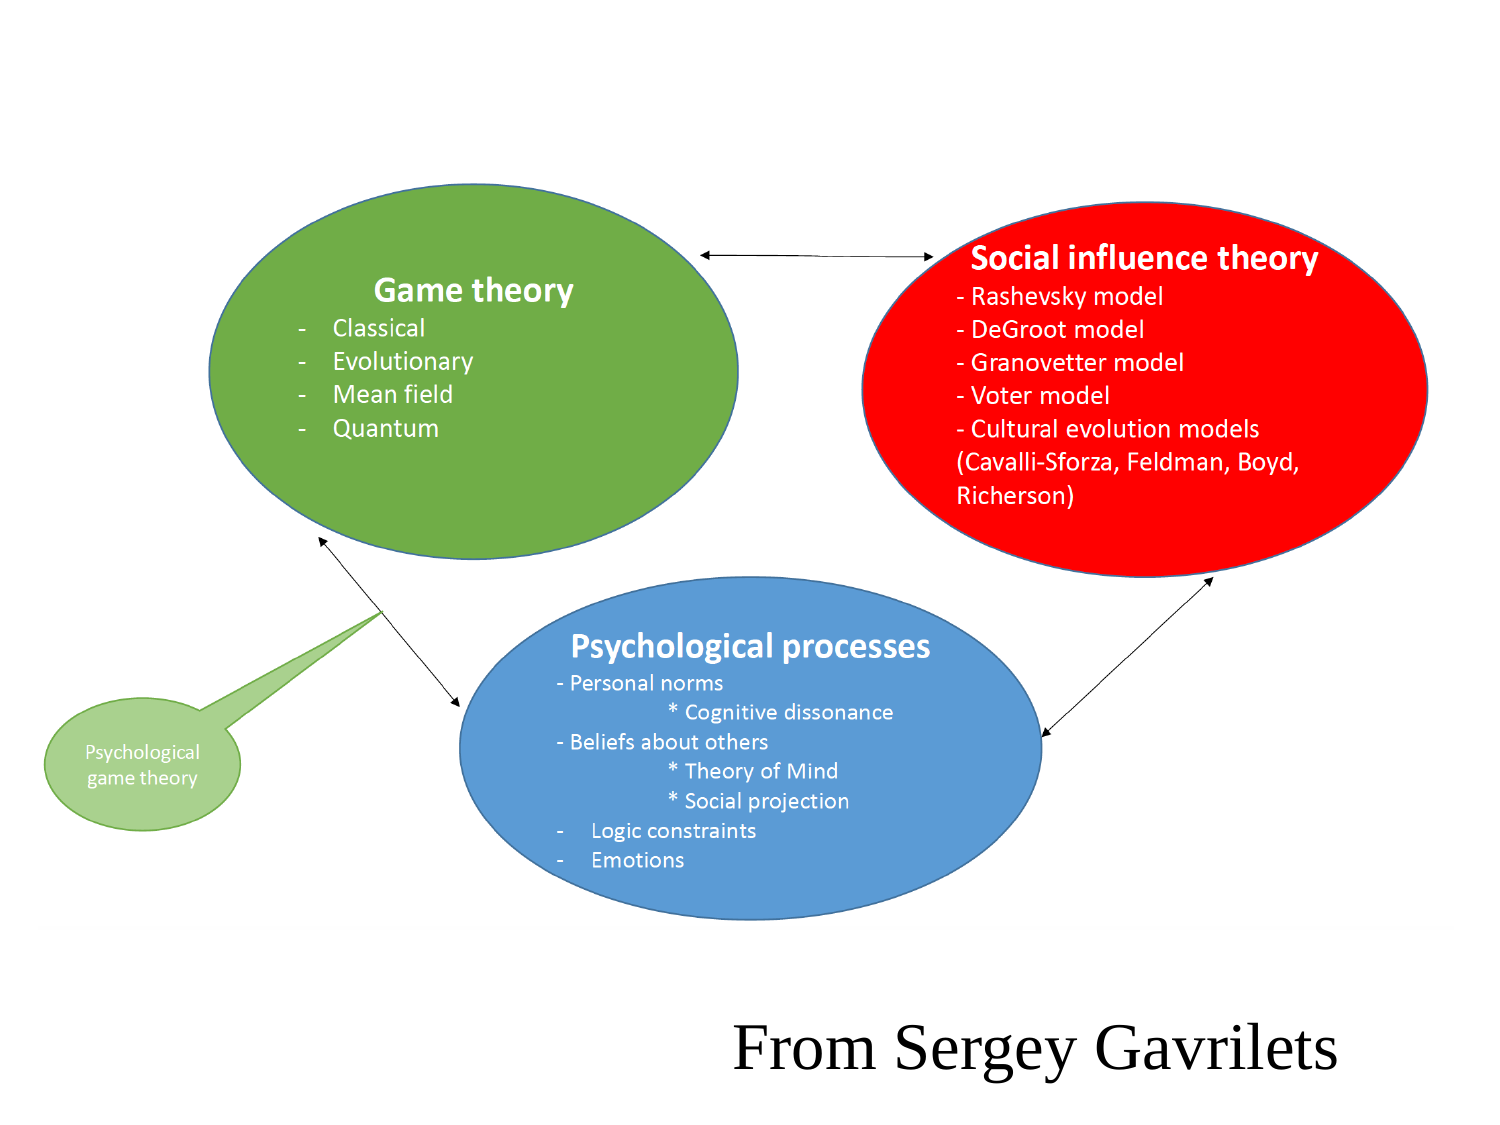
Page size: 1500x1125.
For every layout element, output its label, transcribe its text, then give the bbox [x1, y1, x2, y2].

picture [37, 168, 1455, 931]
list From Sergey Gavrilets [717, 995, 1399, 1088]
